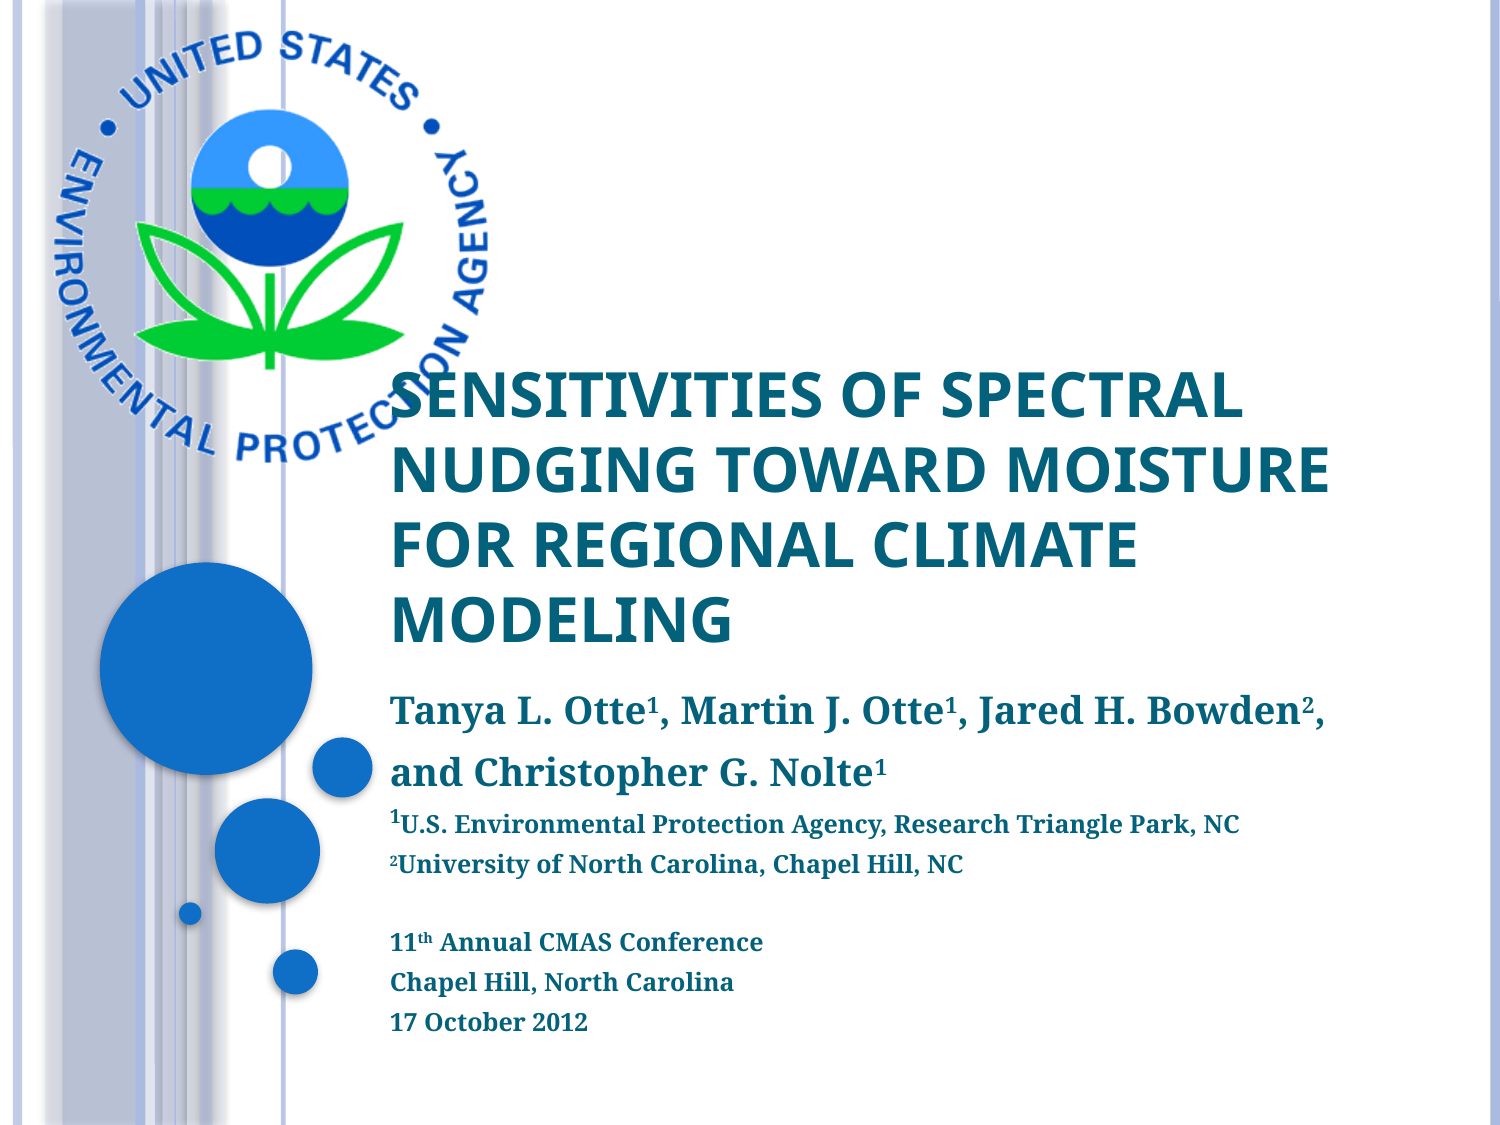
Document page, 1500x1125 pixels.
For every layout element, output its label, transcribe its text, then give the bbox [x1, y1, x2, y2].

subtitle Tanya L. Otte1, Martin J. Otte1, Jared H. Bowden2, and Christopher G. Nolte1 1U.S. Environmental Protection Agency, Research Triangle Park, NC 2University of North Carolina, Chapel Hill, NC 11th Annual CMAS Conference Chapel Hill, North Carolina 17 October 2012 [375, 662, 1388, 1050]
picture [37, 12, 507, 482]
title Sensitivities of Spectral Nudging Toward Moisture for Regional Climate Modeling [375, 351, 1388, 662]
